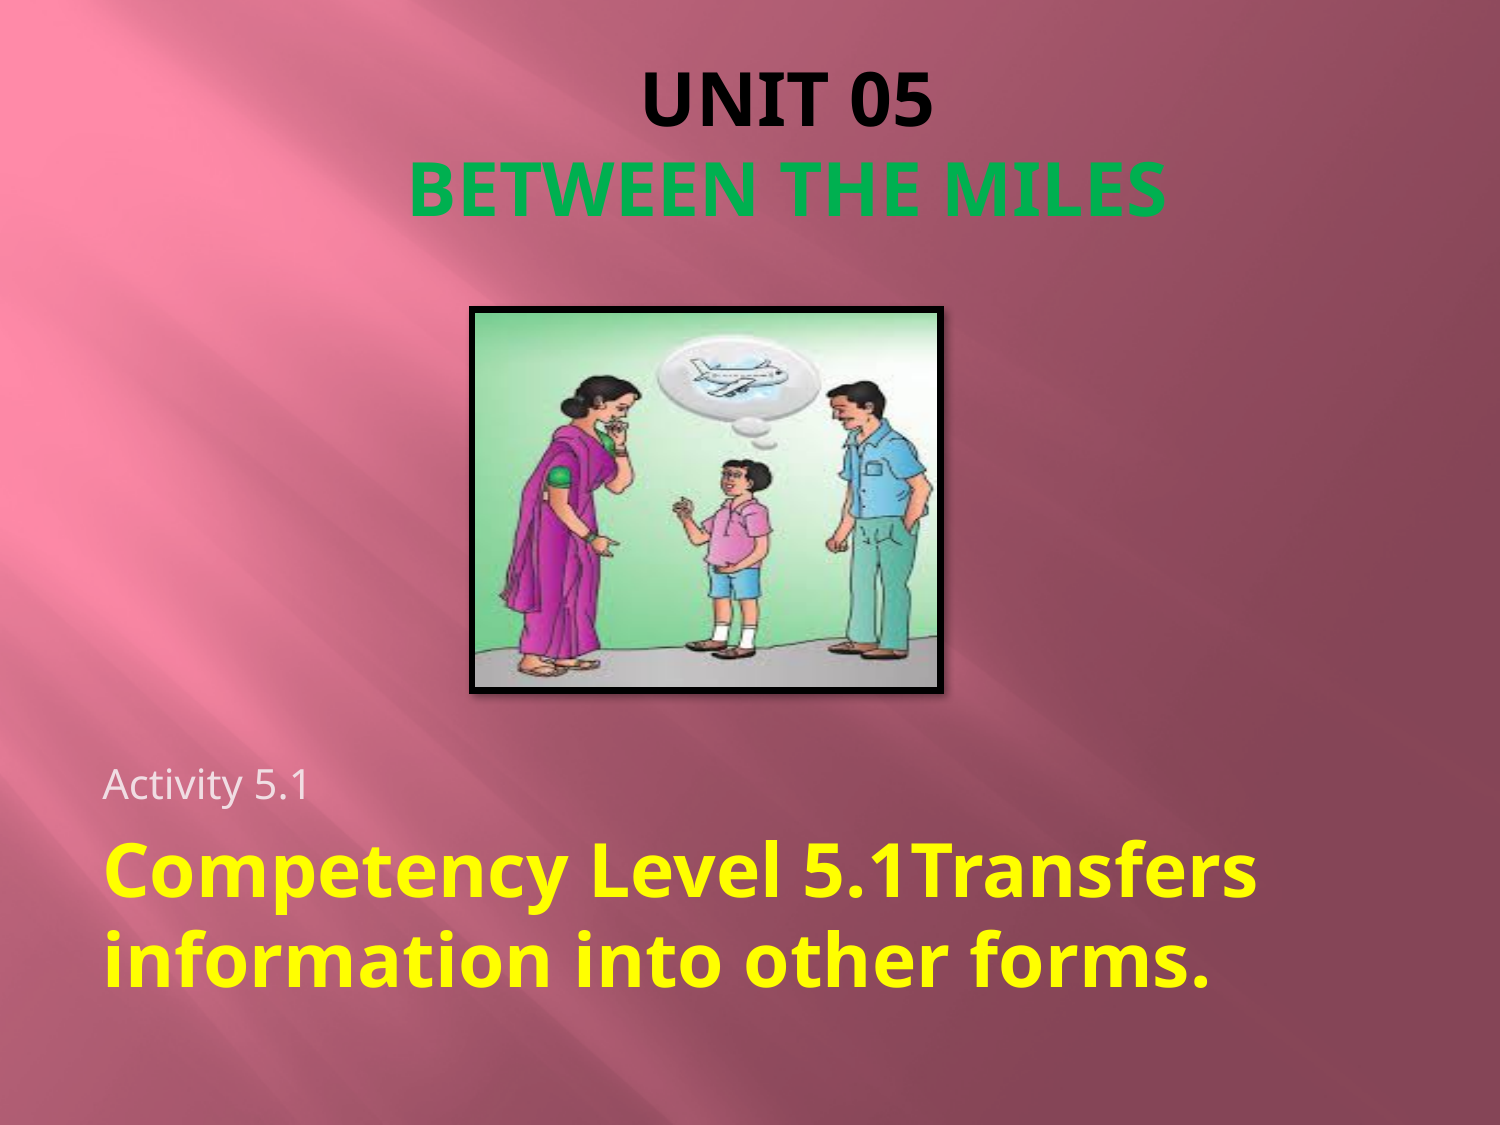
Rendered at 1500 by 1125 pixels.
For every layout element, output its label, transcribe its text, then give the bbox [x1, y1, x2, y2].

title UNIT 05 BETWEEN THE MILES [324, 50, 1250, 233]
list Activity 5.1 Competency Level 5.1Transfers information into other forms. [87, 750, 1300, 1013]
picture [474, 312, 938, 688]
